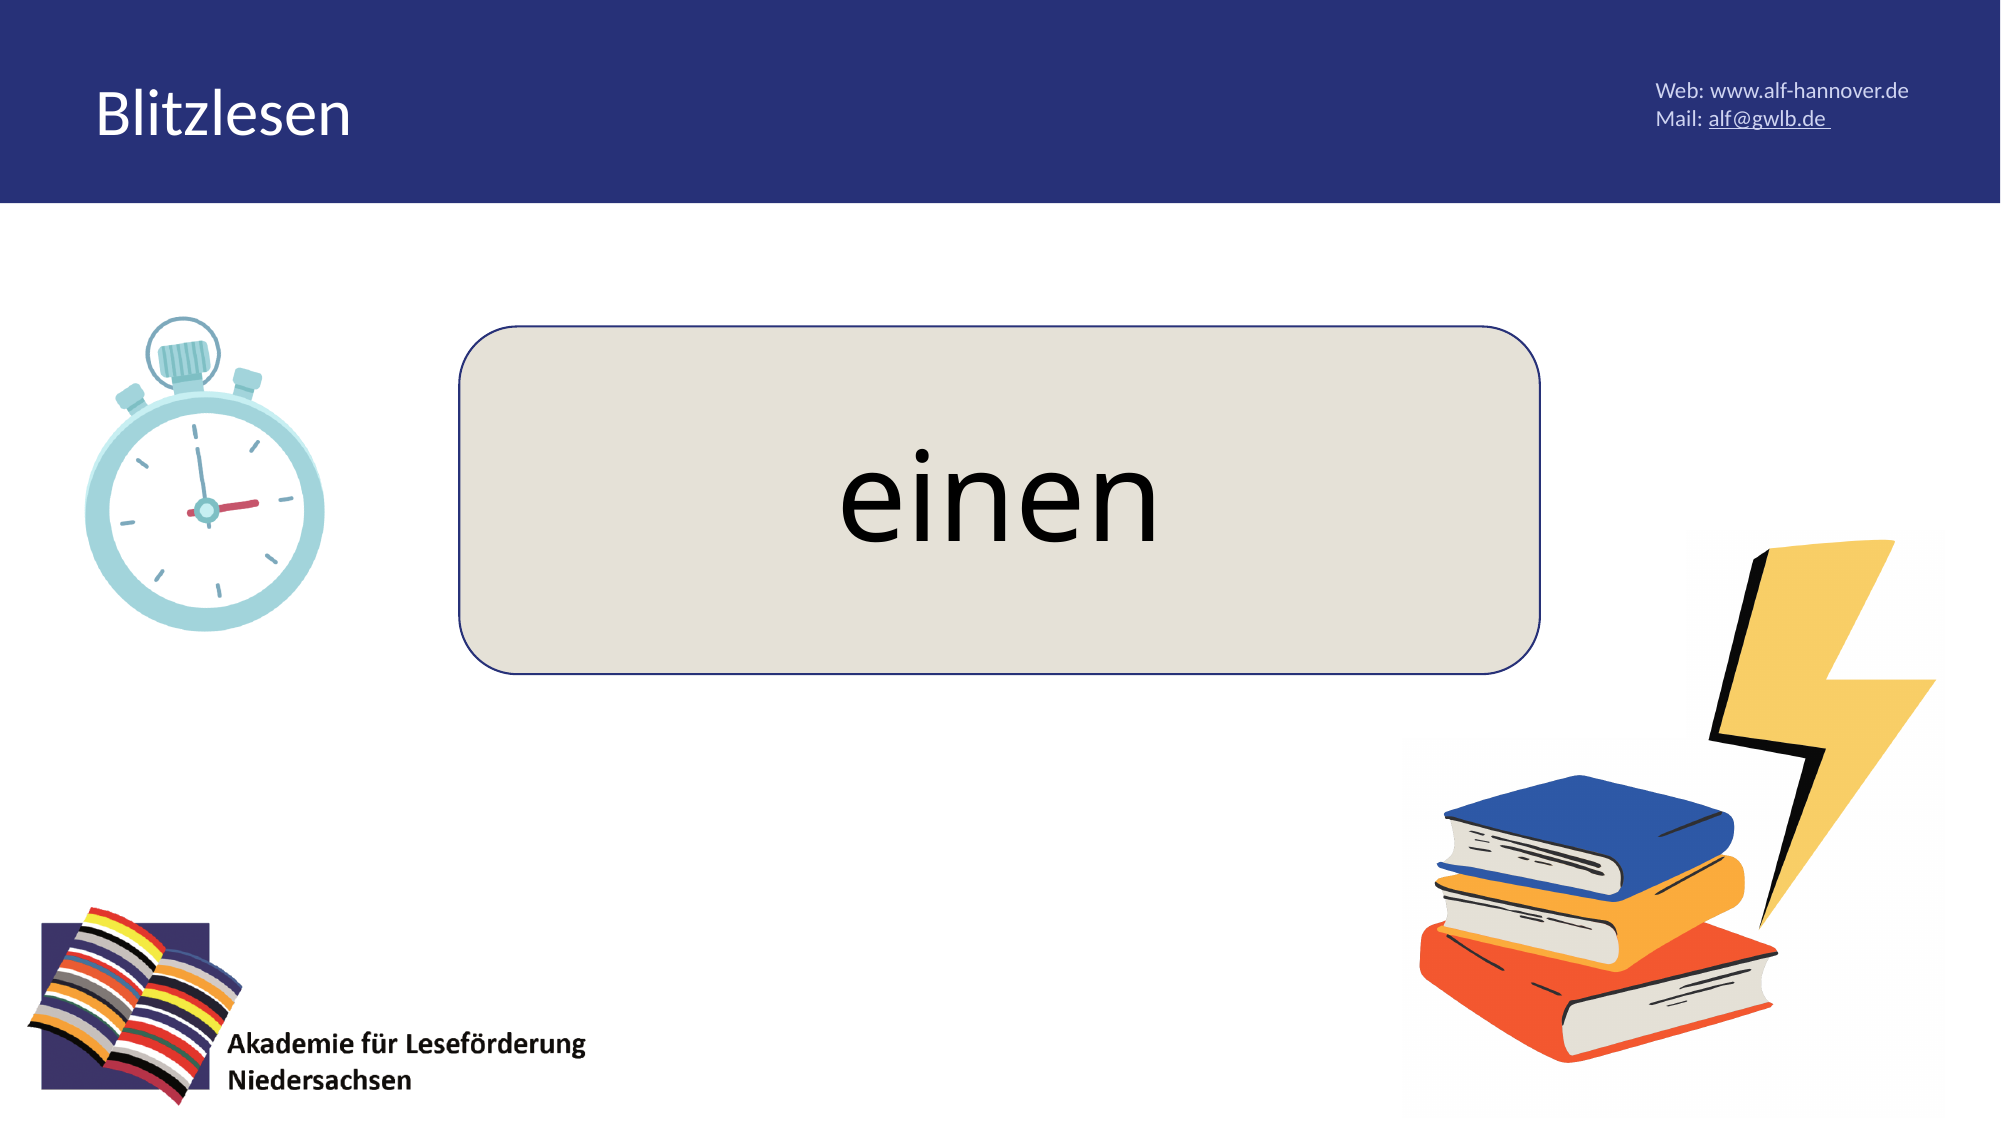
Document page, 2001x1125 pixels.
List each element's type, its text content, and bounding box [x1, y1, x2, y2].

picture [1402, 530, 1945, 1118]
title einen [362, 184, 1638, 576]
picture [14, 255, 403, 666]
picture [27, 907, 587, 1106]
